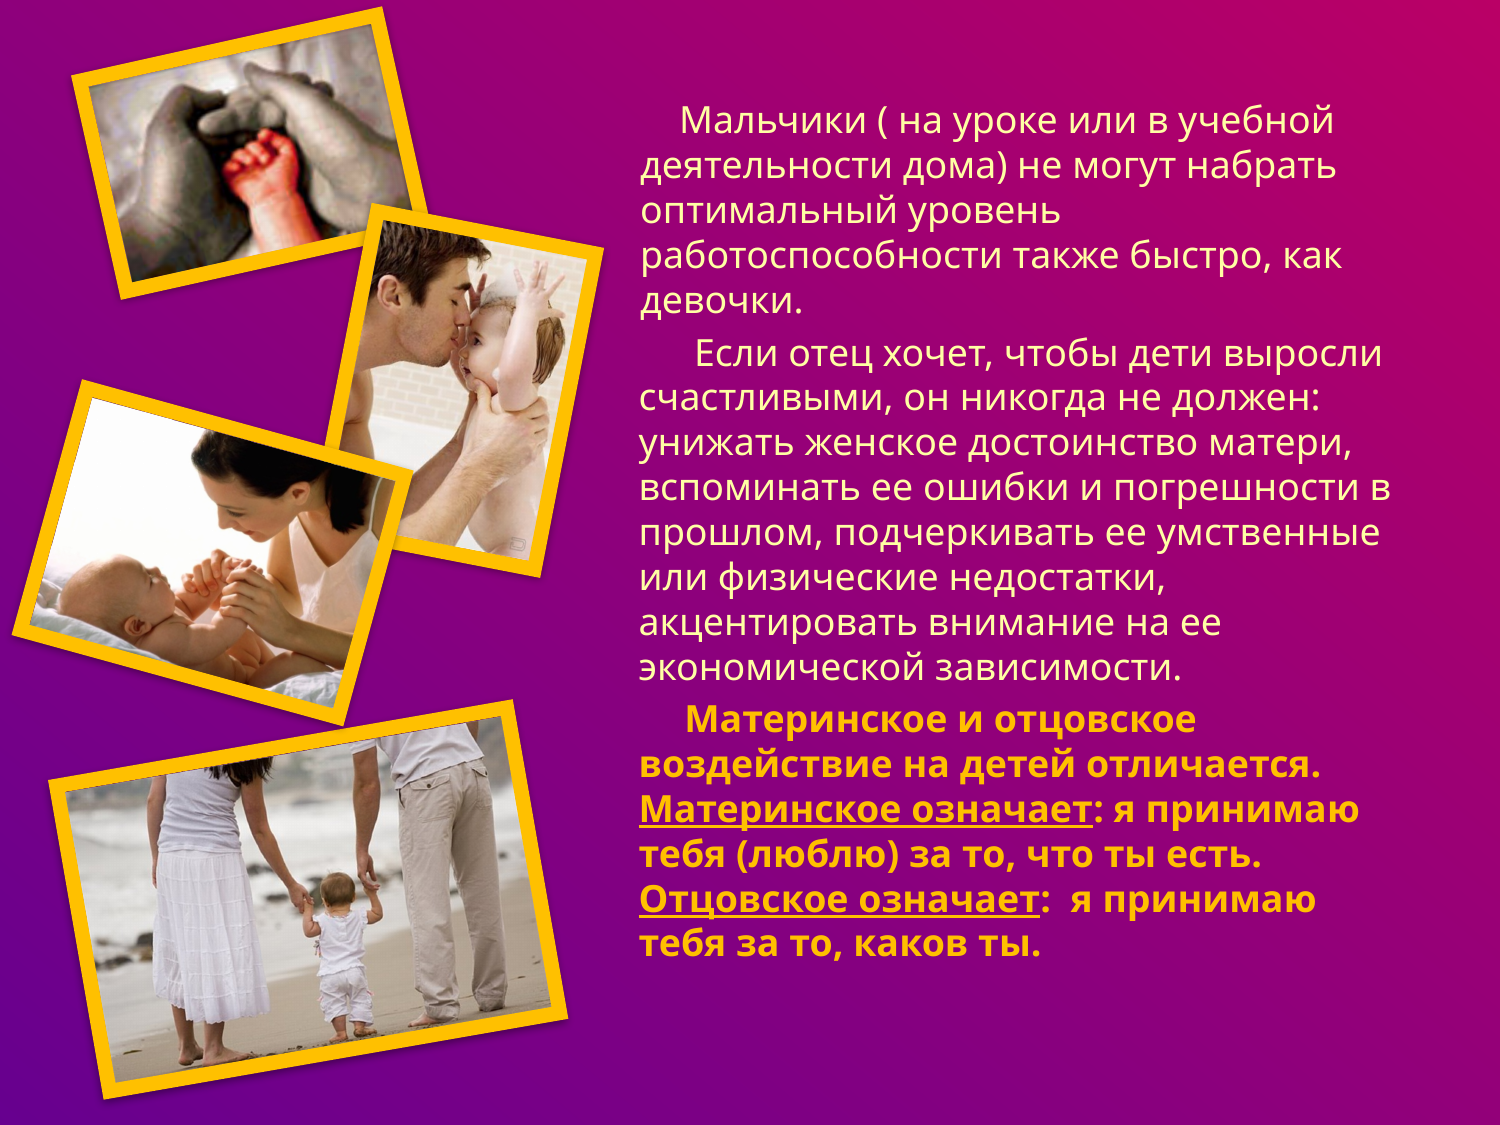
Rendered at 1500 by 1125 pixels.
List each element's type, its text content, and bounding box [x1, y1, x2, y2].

picture [66, 717, 551, 1082]
list Мальчики ( на уроке или в учебной деятельности дома) не могут набрать оптимальный уровень работоспособности также быстро, как девочки. Если отец хочет, чтобы дети выросли счастливыми, он никогда не должен: унижать женское достоинство матери, вспоминать ее ошибки и погрешности в прошлом, подчеркивать ее умственные или физические недостатки, акцентировать внимание на ее экономической зависимости. Материнское и отцовское воздействие на детей отличается. Материнское означает: я принимаю тебя (люблю) за то, что ты есть. Отцовское означает: я принимаю тебя за то, каков ты. [549, 44, 1425, 1005]
picture [31, 25, 586, 708]
